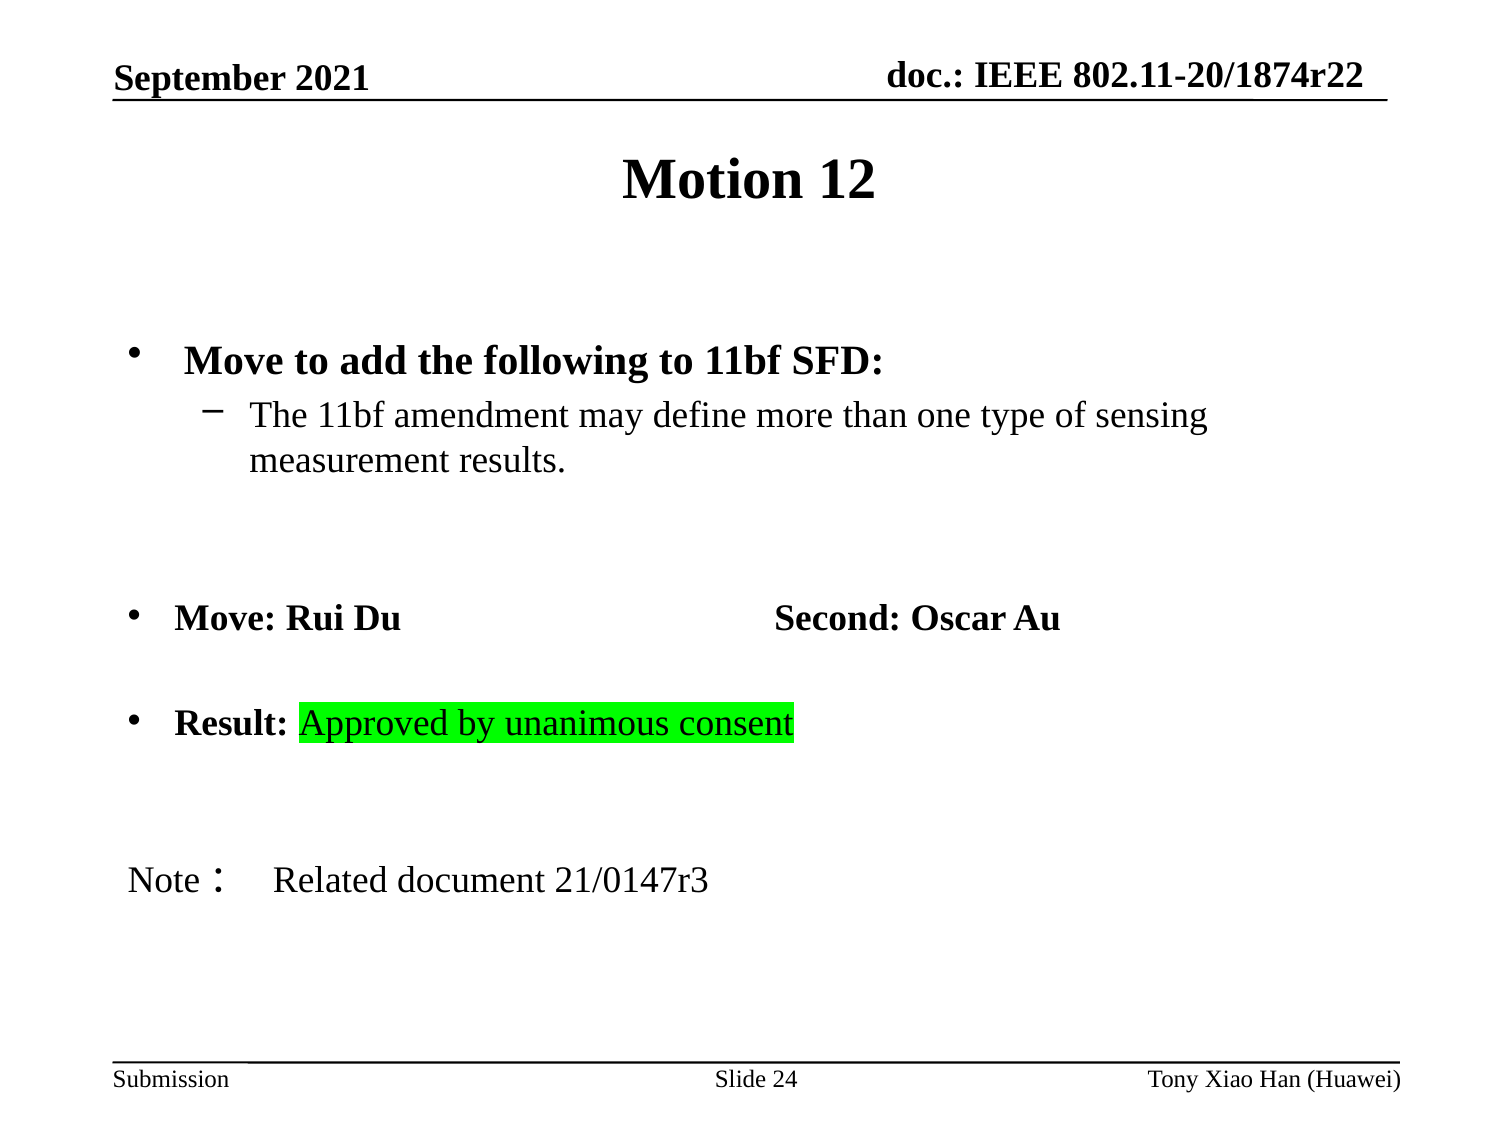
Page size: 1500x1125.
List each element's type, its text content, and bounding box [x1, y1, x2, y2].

text_box Move to add the following to 11bf SFD: The 11bf amendment may define more than one type of sensing measurement results. Move: Rui Du Second: Oscar Au Result: Approved by unanimous consent Note： Related document 21/0147r3 [112, 324, 1388, 1013]
text_box Motion 12 [112, 87, 1388, 263]
footer Tony Xiao Han (Huawei) [999, 1061, 1402, 1093]
slide_number Slide 24 [712, 1061, 800, 1093]
